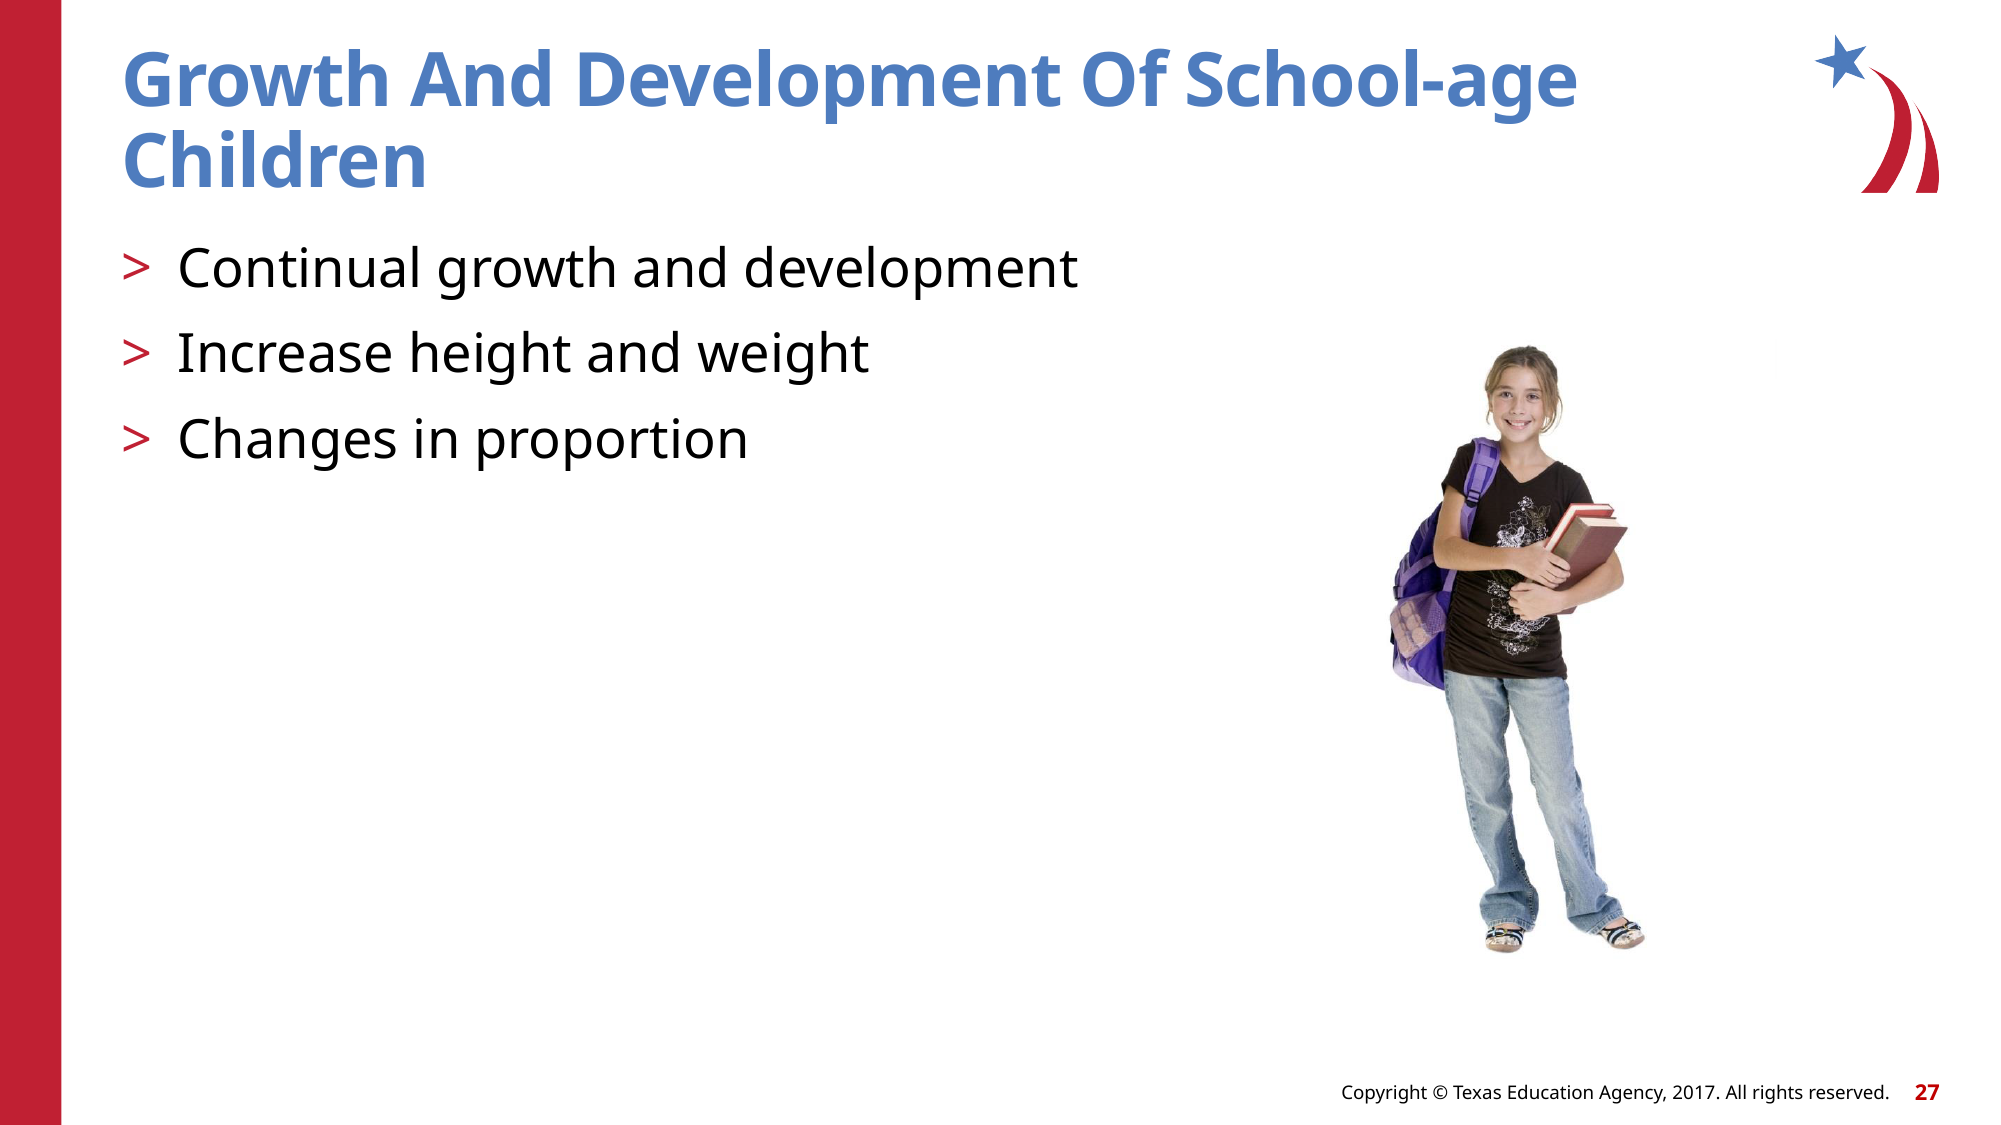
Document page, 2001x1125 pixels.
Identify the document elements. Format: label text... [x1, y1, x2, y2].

title Growth And Development Of School-age Children [121, 60, 1838, 204]
list Continual growth and development Increase height and weight Changes in proportion [121, 233, 1884, 1010]
picture [1300, 289, 1777, 983]
picture [1814, 34, 1939, 193]
